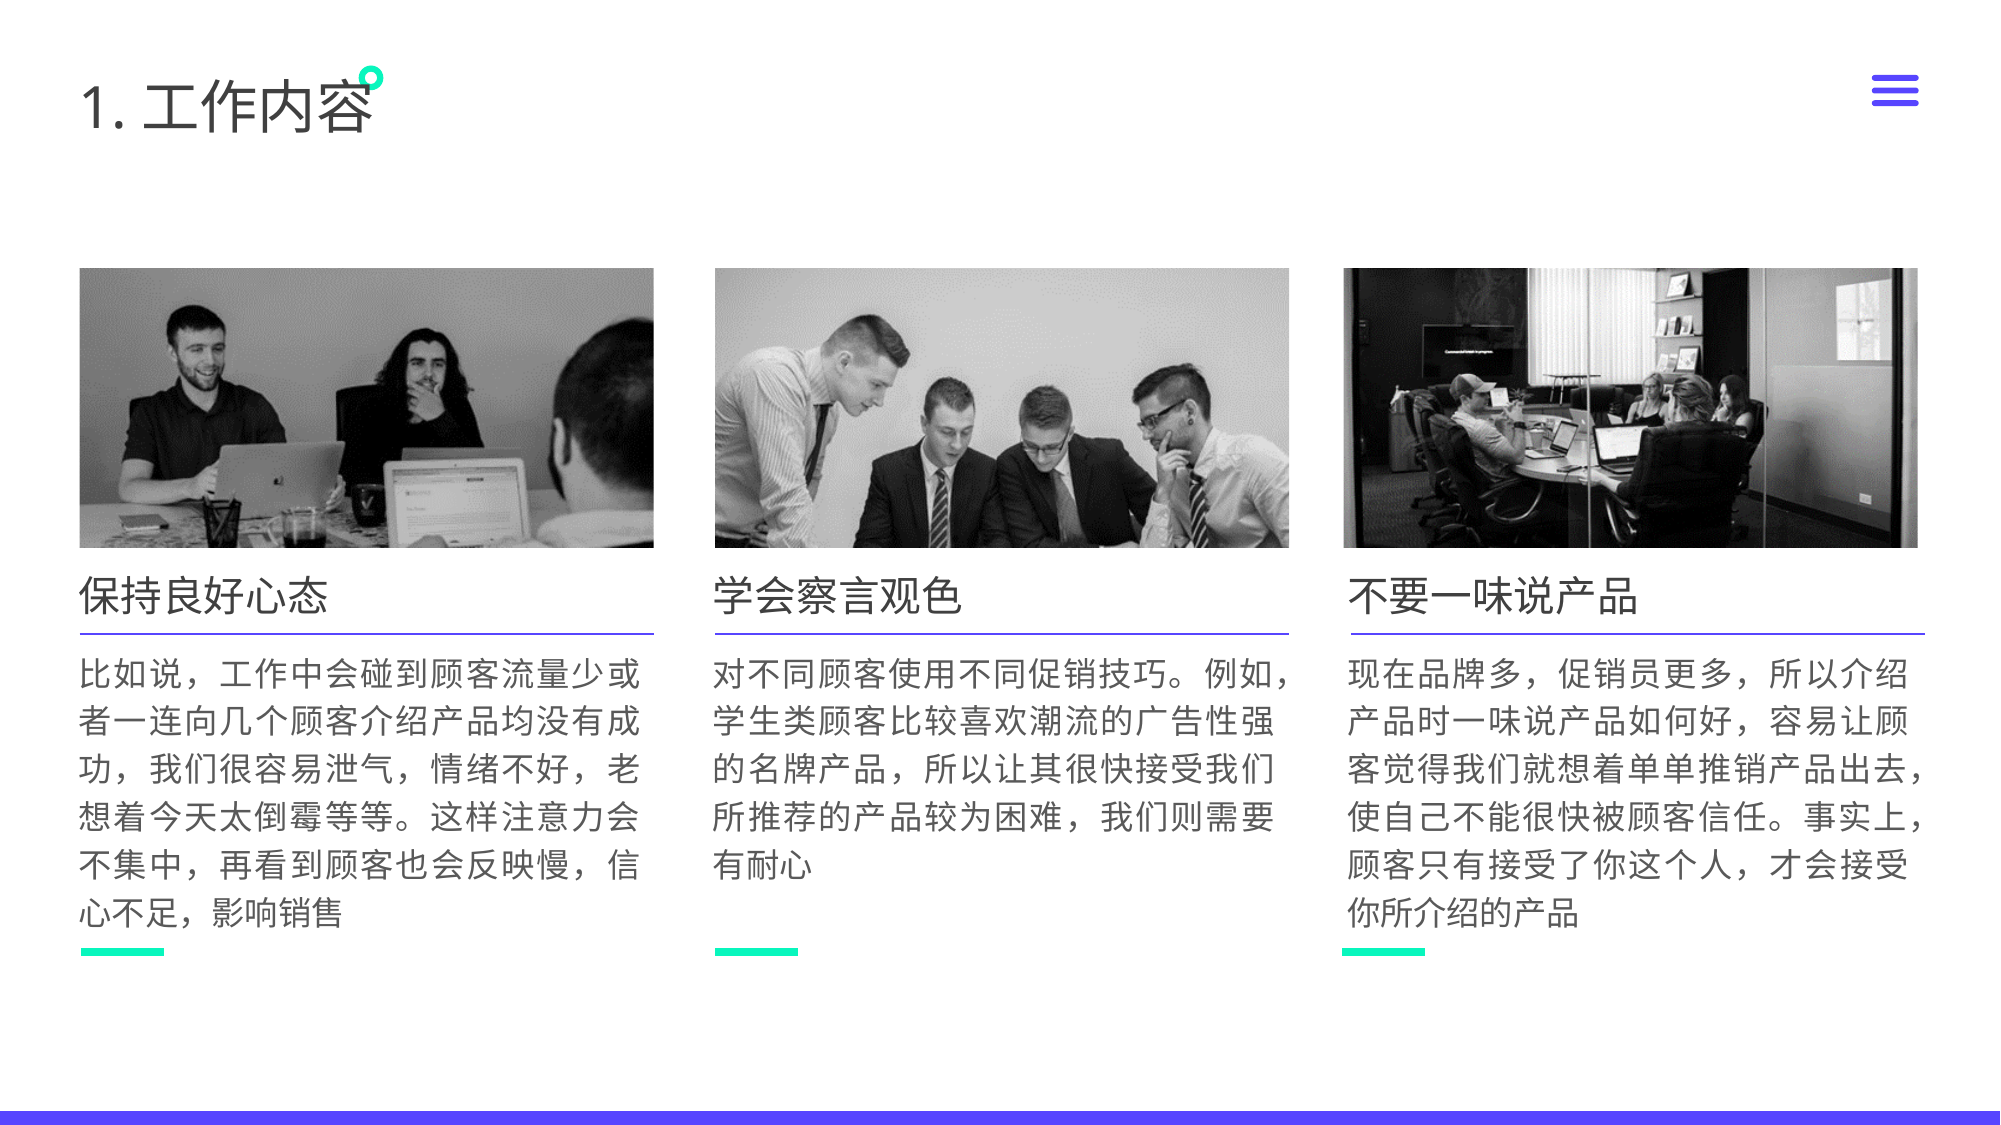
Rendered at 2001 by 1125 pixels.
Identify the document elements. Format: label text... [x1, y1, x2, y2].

text_box 不要一味说产品 [1332, 562, 1924, 634]
text_box 对不同顾客使用不同促销技巧。例如，学生类顾客比较喜欢潮流的广告性强的名牌产品，所以让其很快接受我们所推荐的产品较为困难，我们则需要有耐心 [698, 637, 1290, 892]
text_box [79, 268, 655, 549]
text_box [1343, 268, 1919, 549]
text_box 比如说，工作中会碰到顾客流量少或者一连向几个顾客介绍产品均没有成功，我们很容易泄气，情绪不好，老想着今天太倒霉等等。这样注意力会不集中，再看到顾客也会反映慢，信心不足，影响销售 [64, 637, 656, 940]
text_box 1.工作内容 [63, 62, 467, 149]
text_box 保持良好心态 [64, 562, 656, 634]
text_box 现在品牌多，促销员更多，所以介绍产品时一味说产品如何好，容易让顾客觉得我们就想着单单推销产品出去，使自己不能很快被顾客信任。事实上，顾客只有接受了你这个人，才会接受你所介绍的产品 [1332, 637, 1924, 940]
text_box 学会察言观色 [698, 562, 1290, 634]
text_box [714, 268, 1290, 549]
